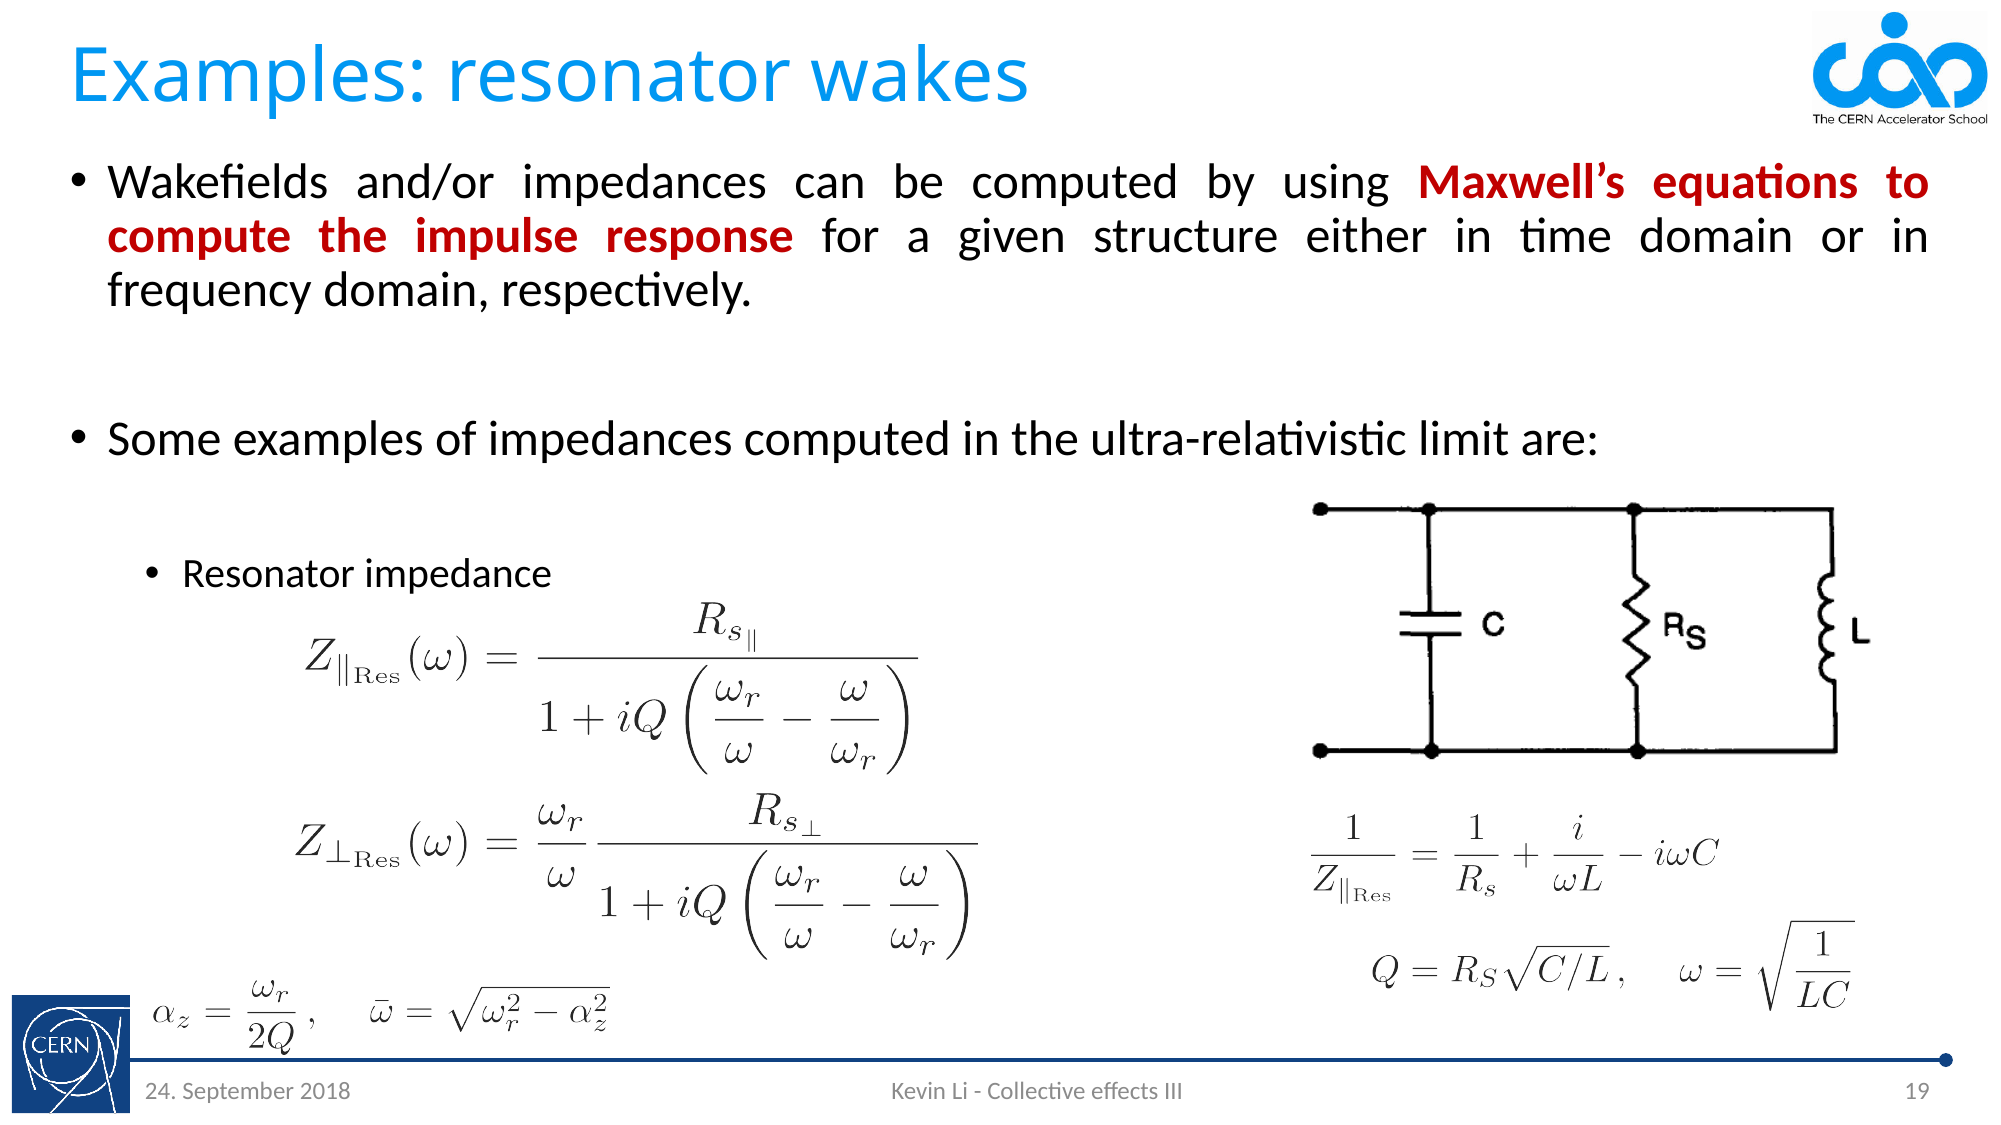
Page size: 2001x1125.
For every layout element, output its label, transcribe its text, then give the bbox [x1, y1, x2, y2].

picture [23, 1006, 130, 1114]
picture [1812, 11, 1988, 124]
picture [1310, 814, 1855, 1011]
slide_number 19 [1590, 1060, 1945, 1120]
list Wakefields and/or impedances can be computed by using Maxwell’s equations to compute the impulse response for a given structure either in time domain or in frequency domain, respectively. Some examples of impedances computed in the ultra-relativistic limit are: Resonator impedance [55, 147, 1945, 1034]
picture [153, 980, 610, 1055]
footer Kevin Li - Collective effects III [683, 1060, 1392, 1120]
picture [1299, 472, 1890, 786]
title Examples: resonator wakes [55, 23, 1945, 130]
picture [295, 602, 978, 960]
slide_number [129, 1060, 485, 1120]
